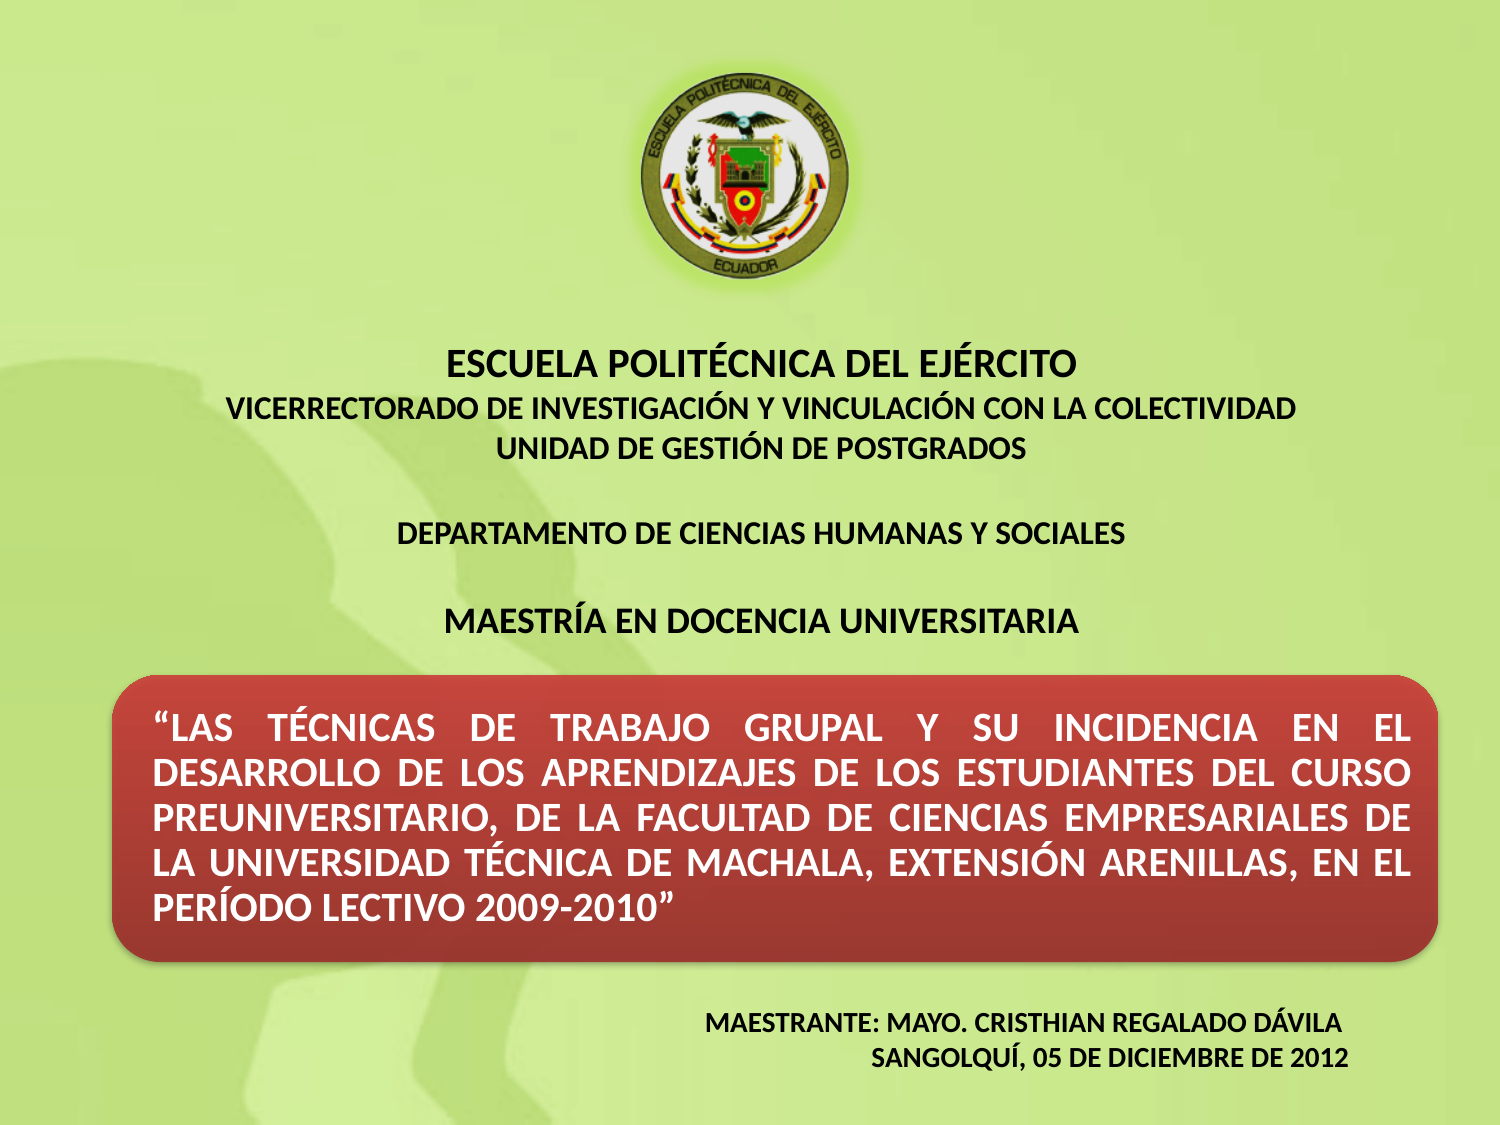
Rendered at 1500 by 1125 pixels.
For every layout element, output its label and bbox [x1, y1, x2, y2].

text_box [0, 0, 1500, 1125]
picture [636, 69, 857, 283]
list [111, 219, 1439, 963]
